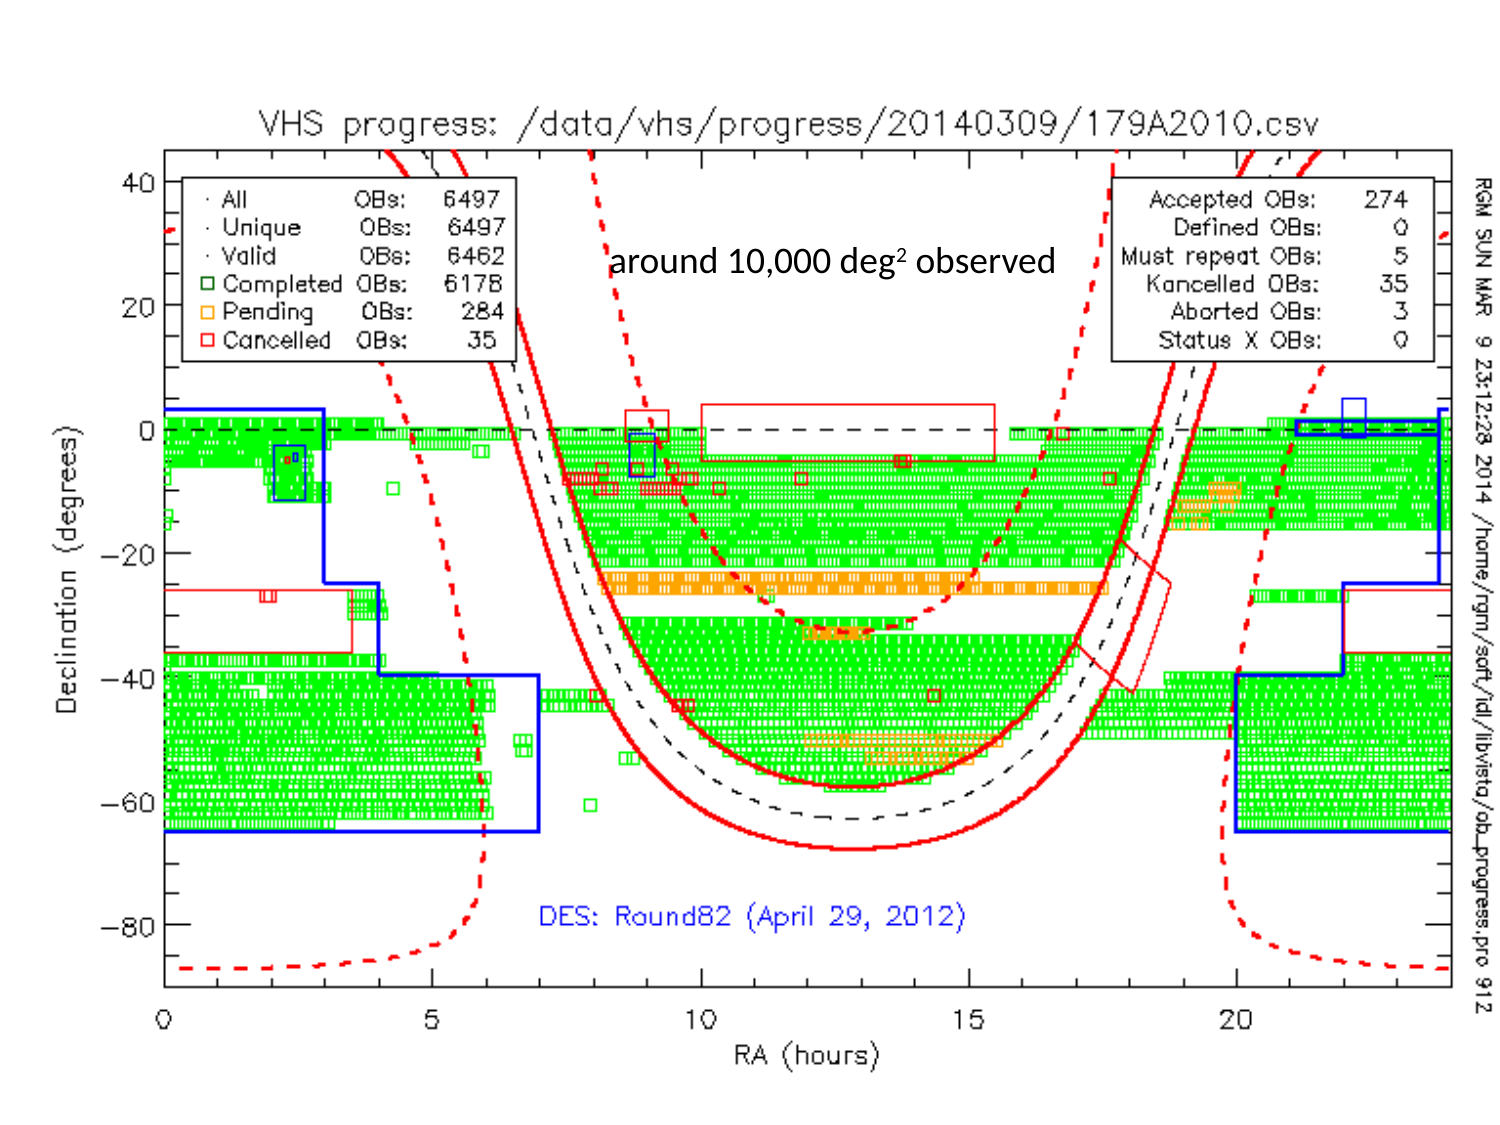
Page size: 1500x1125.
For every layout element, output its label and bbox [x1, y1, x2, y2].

picture [0, 97, 1500, 1099]
